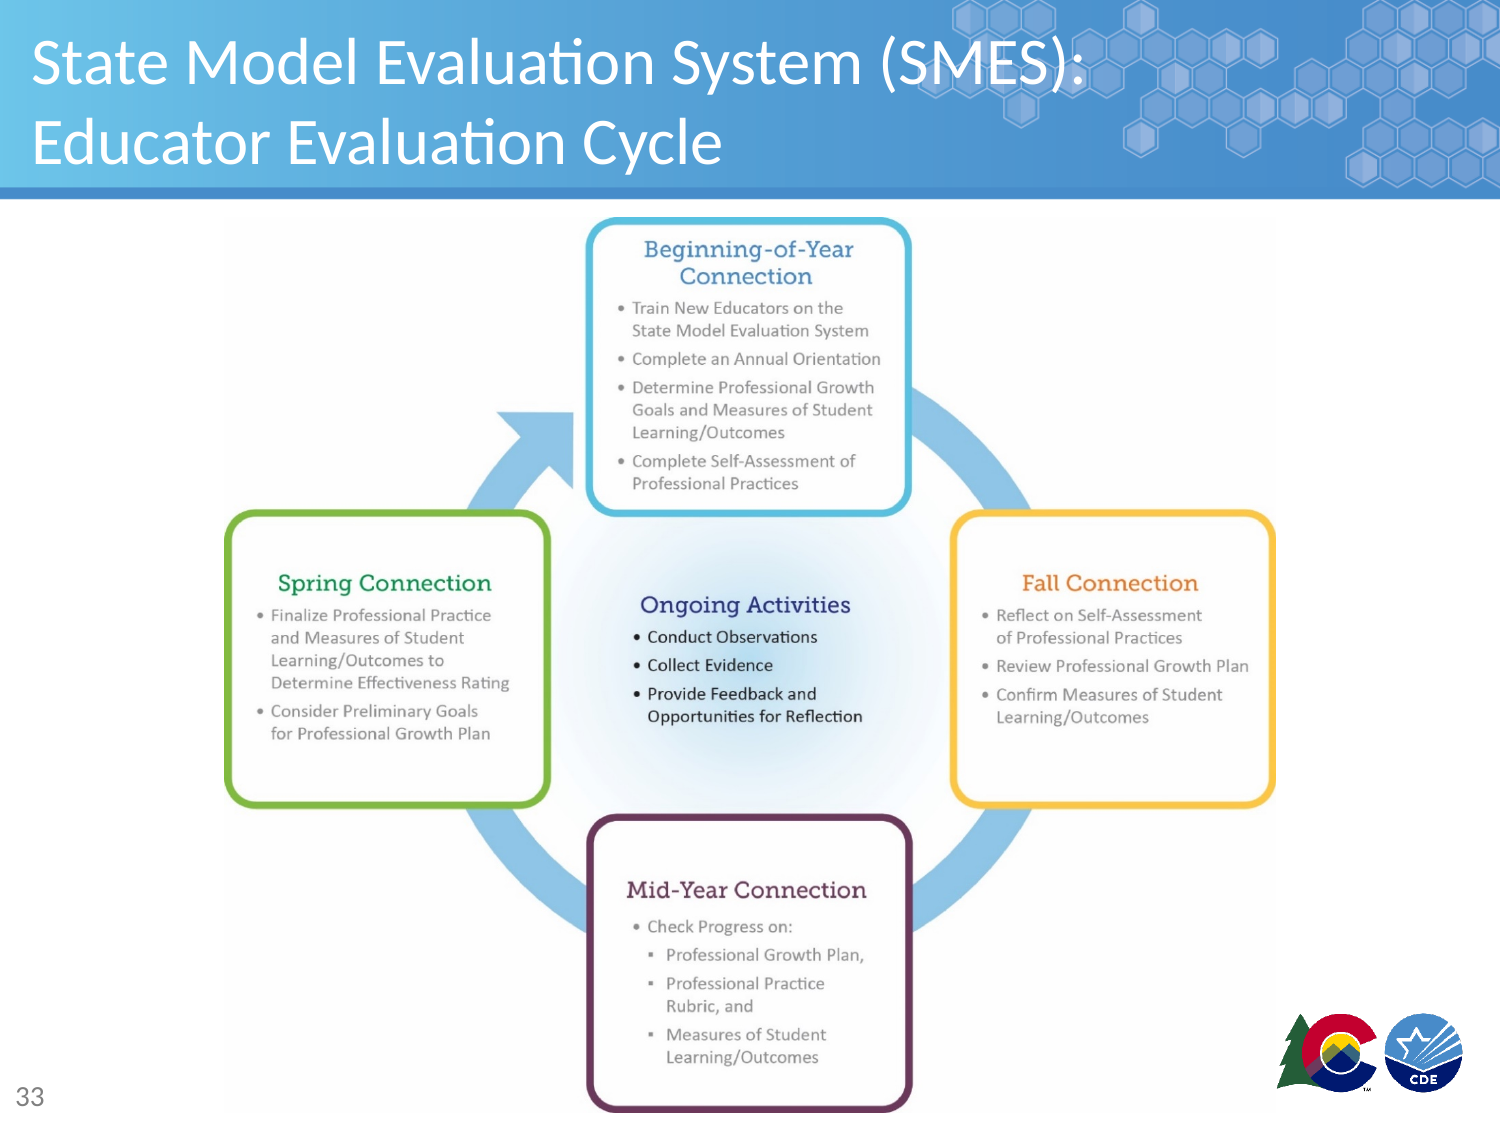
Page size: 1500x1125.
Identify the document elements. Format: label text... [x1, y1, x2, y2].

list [224, 217, 1276, 1114]
text_box State Model Evaluation System (SMES): Educator Evaluation Cycle [16, 10, 1150, 185]
picture [0, 0, 1500, 200]
slide_number 33 [0, 1065, 338, 1125]
picture [1276, 1012, 1463, 1093]
